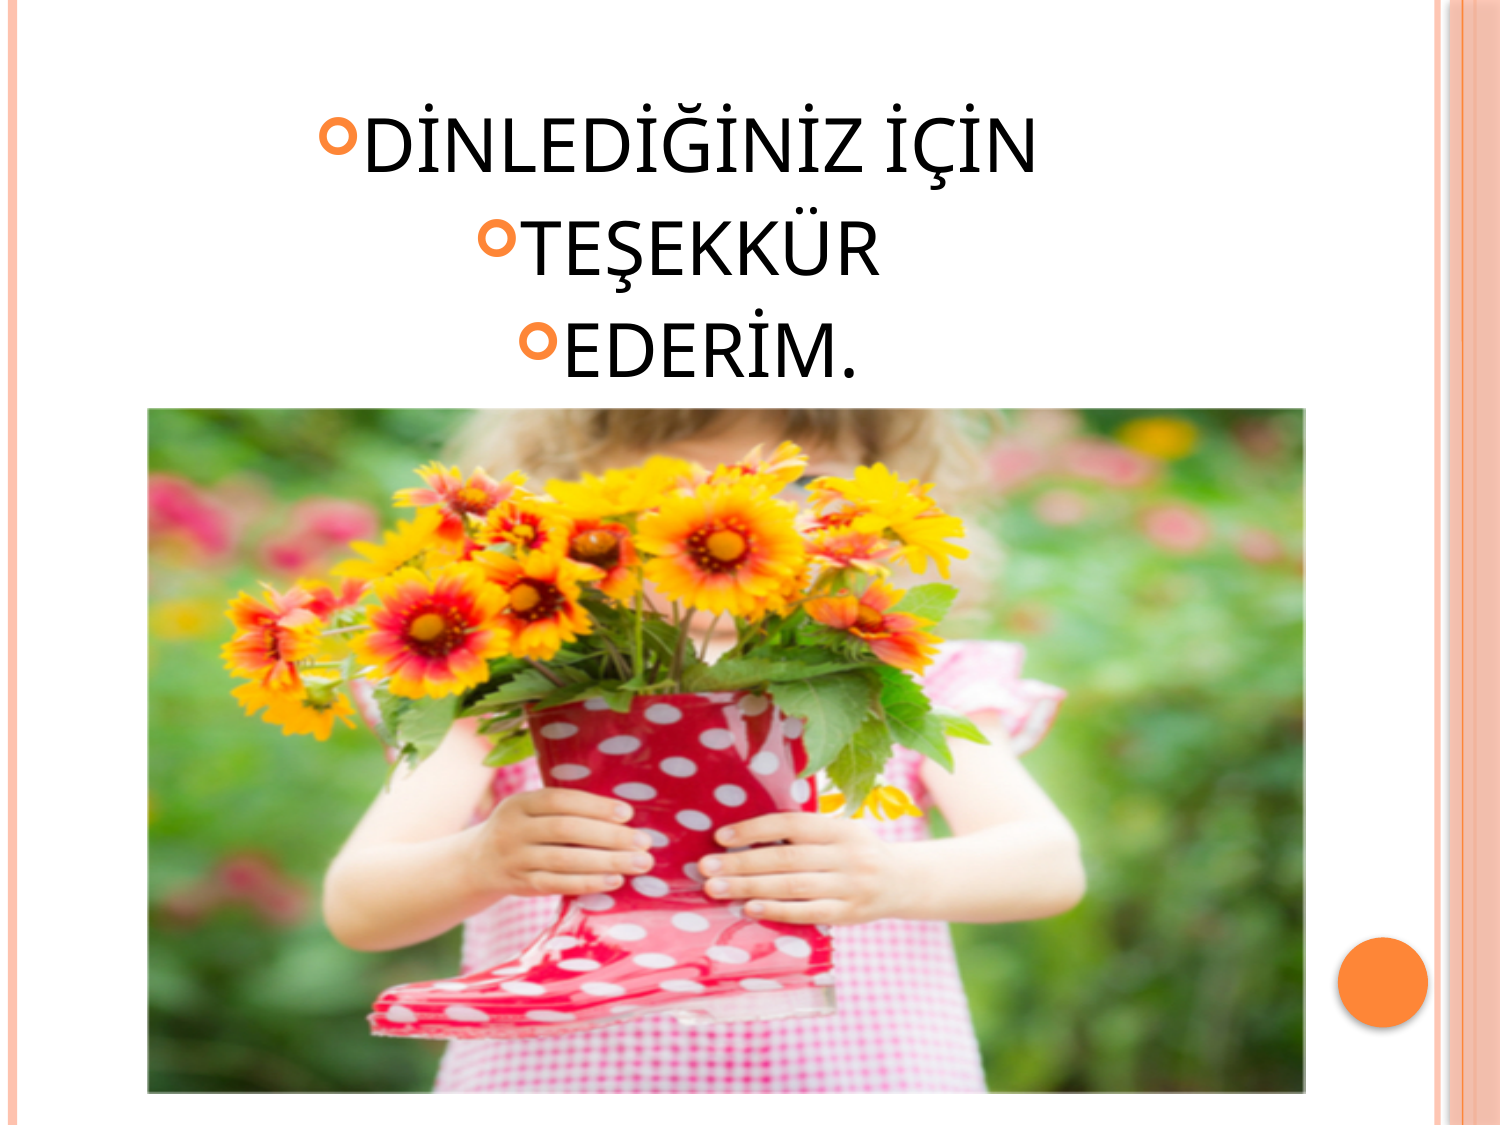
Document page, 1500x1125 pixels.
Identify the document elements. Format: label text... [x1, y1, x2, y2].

picture [146, 408, 1306, 1095]
list DİNLEDİĞİNİZ İÇİN TEŞEKKÜR EDERİM. [75, 90, 1300, 1062]
